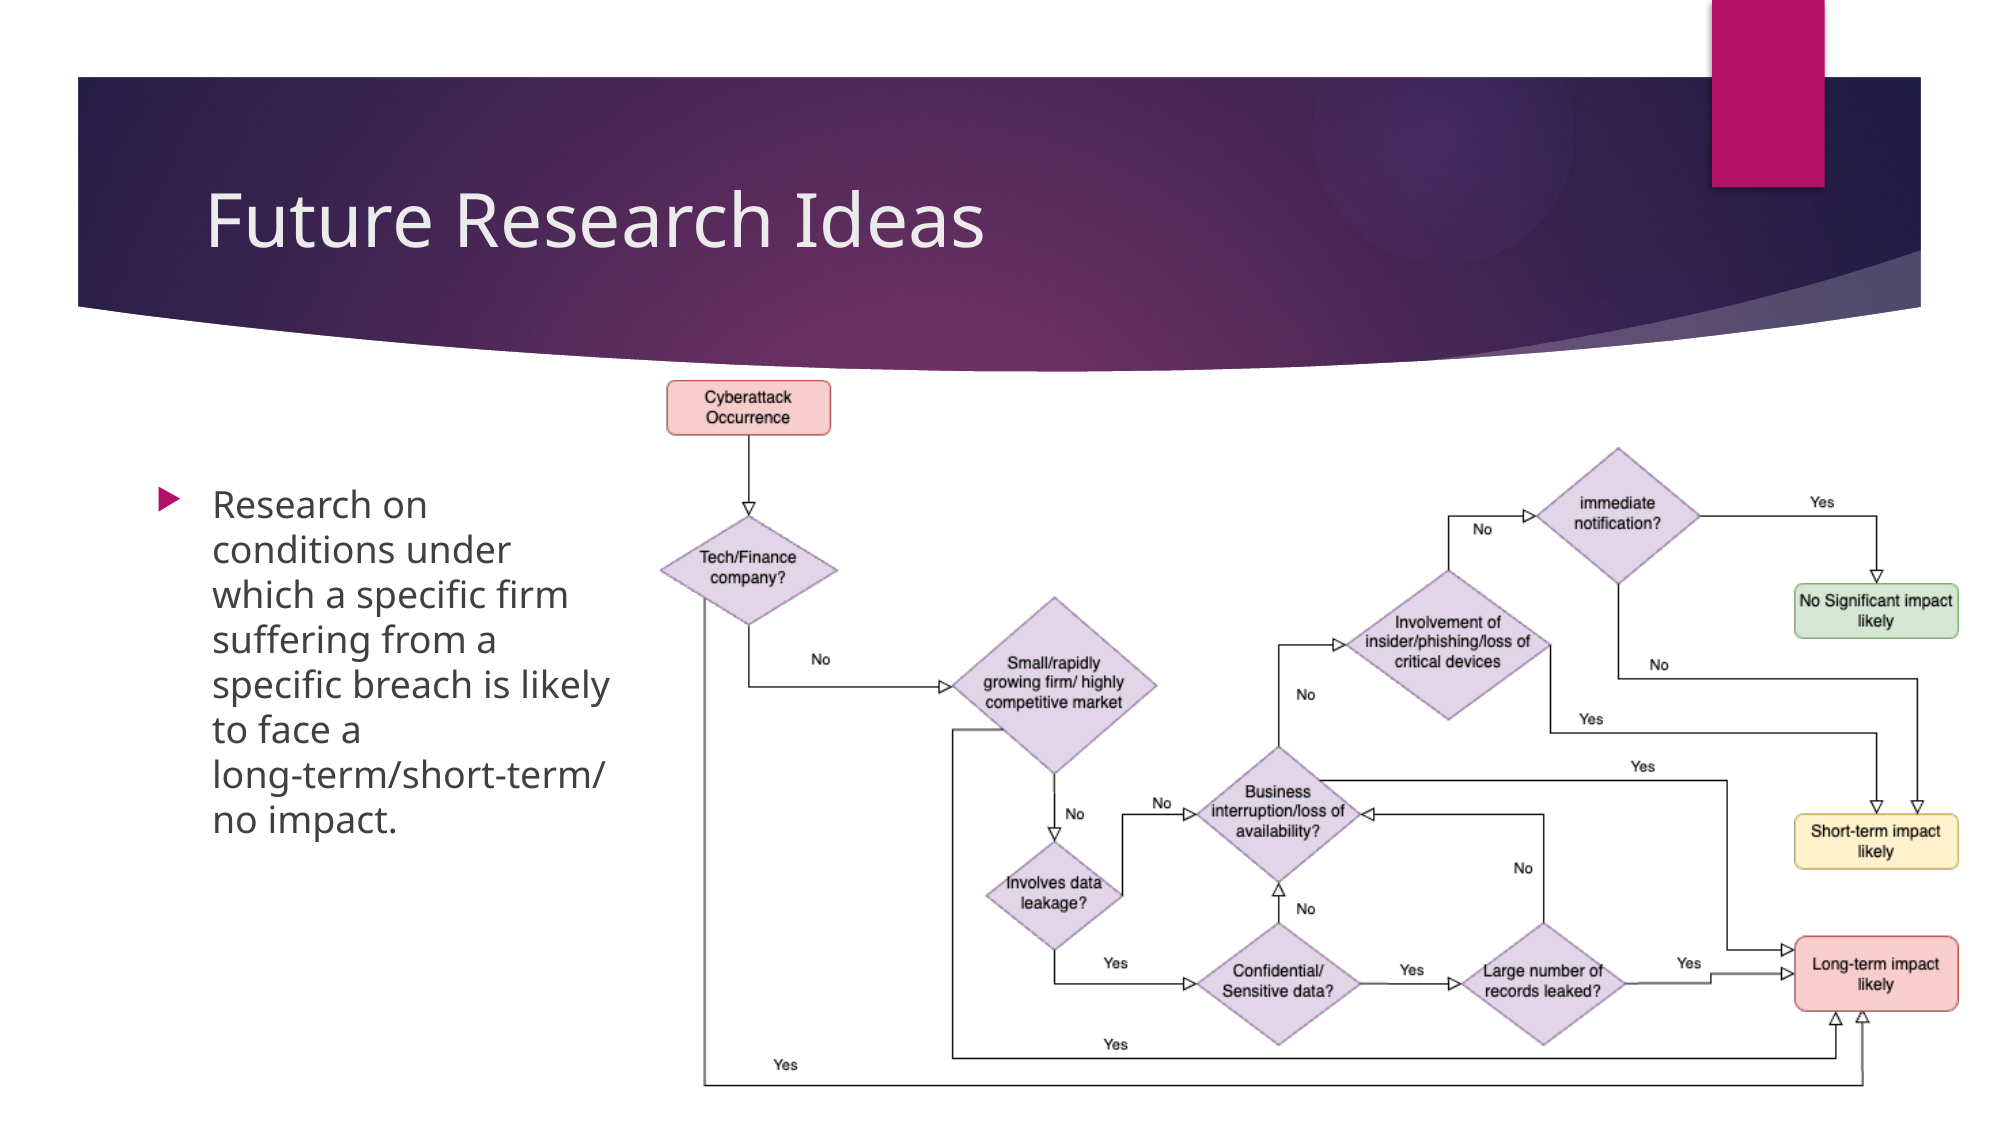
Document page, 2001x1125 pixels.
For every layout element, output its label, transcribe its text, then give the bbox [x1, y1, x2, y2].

picture [660, 380, 1959, 1101]
list Research on conditions under which a specific firm suffering from a specific breach is likely to face a long-term/short-term/ no impact. [140, 473, 635, 1035]
title Future Research Ideas [189, 159, 1627, 276]
